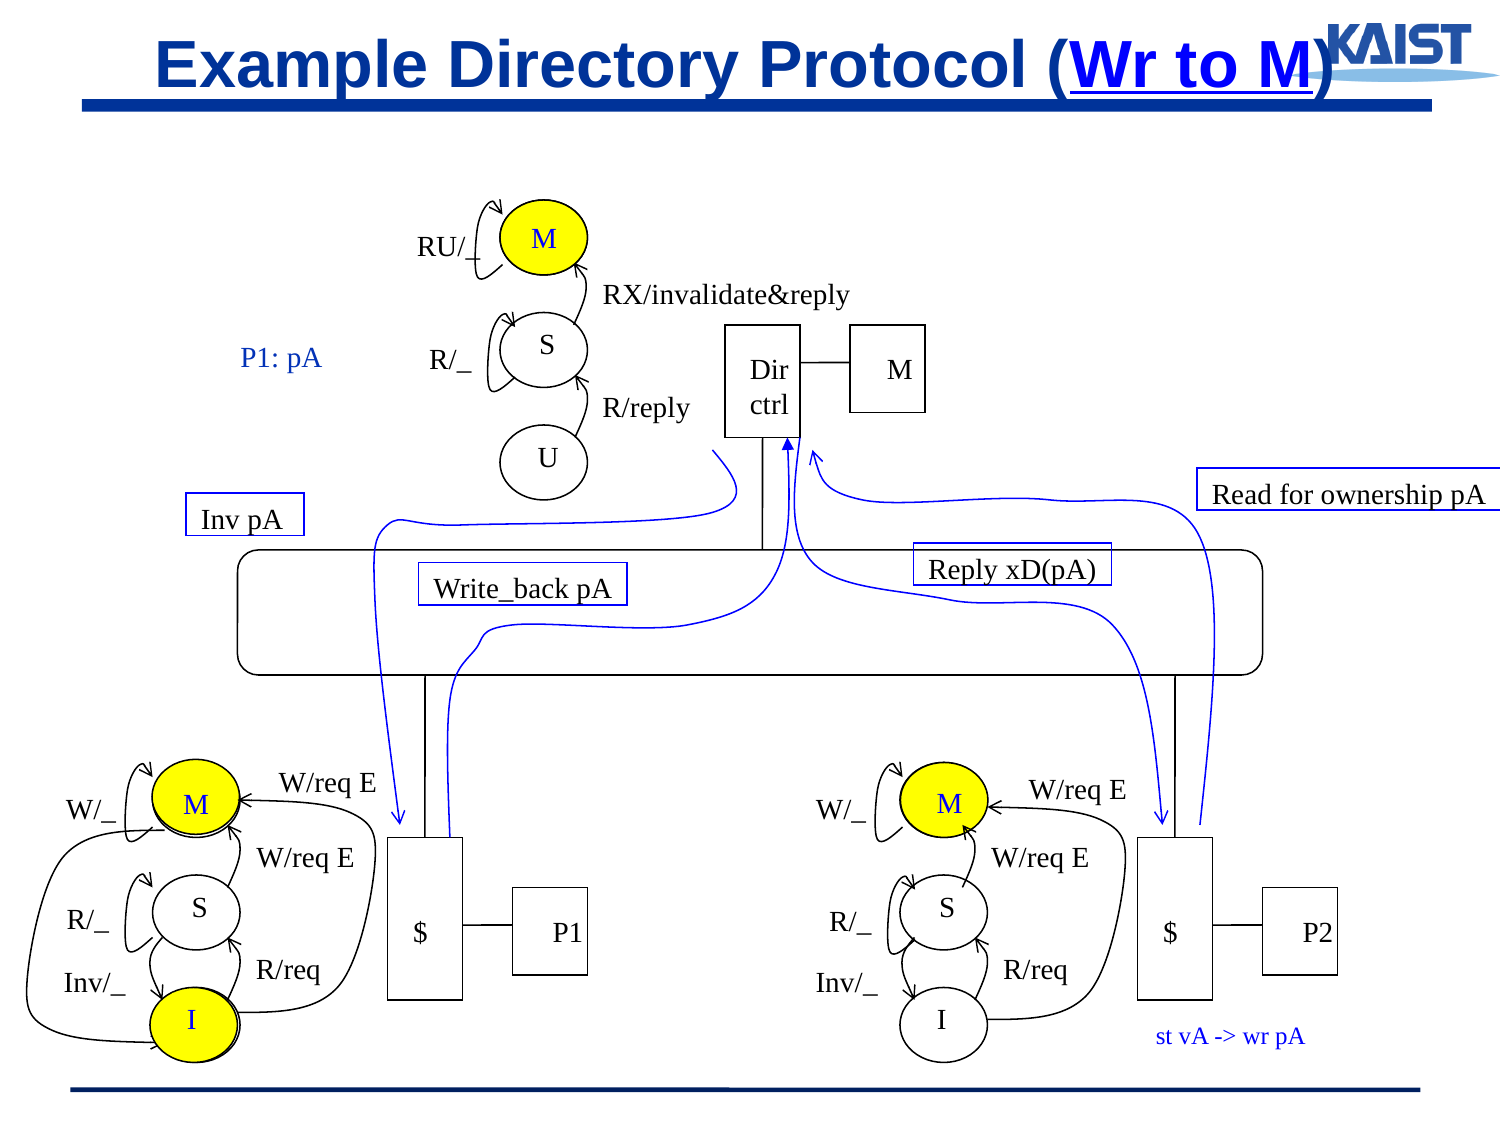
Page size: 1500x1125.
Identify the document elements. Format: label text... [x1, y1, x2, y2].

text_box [517, 312, 588, 388]
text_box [227, 844, 232, 888]
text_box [987, 762, 1147, 1020]
title Example Directory Protocol (Wr to M) [115, 0, 1375, 121]
text_box $ [1151, 905, 1193, 948]
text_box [237, 755, 397, 1013]
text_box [900, 762, 989, 838]
text_box [1151, 837, 1213, 1000]
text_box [799, 762, 903, 847]
text_box [724, 333, 800, 435]
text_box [49, 762, 153, 828]
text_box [962, 824, 1109, 888]
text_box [812, 449, 1500, 826]
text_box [149, 987, 238, 1063]
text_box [399, 199, 503, 284]
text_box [184, 449, 755, 826]
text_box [227, 937, 232, 985]
text_box [512, 887, 588, 975]
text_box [24, 829, 165, 1088]
text_box Dir ctrl [735, 342, 805, 421]
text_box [169, 874, 232, 951]
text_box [503, 199, 588, 276]
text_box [573, 262, 871, 326]
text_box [151, 759, 231, 835]
text_box P2 [1338, 905, 1349, 948]
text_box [799, 937, 915, 1001]
text_box P1 [588, 905, 599, 948]
picture [1375, 23, 1500, 82]
text_box P1: pA [225, 330, 338, 373]
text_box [916, 874, 982, 951]
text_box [794, 437, 1163, 761]
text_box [499, 424, 569, 435]
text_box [412, 437, 792, 838]
text_box st vA -> wr pA [1141, 1012, 1321, 1050]
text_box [812, 874, 916, 937]
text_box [574, 374, 709, 435]
text_box $ [401, 905, 443, 948]
text_box [401, 837, 463, 1000]
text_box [899, 987, 988, 1063]
text_box [849, 324, 925, 413]
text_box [974, 937, 982, 1001]
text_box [412, 312, 516, 397]
text_box [1262, 887, 1338, 975]
